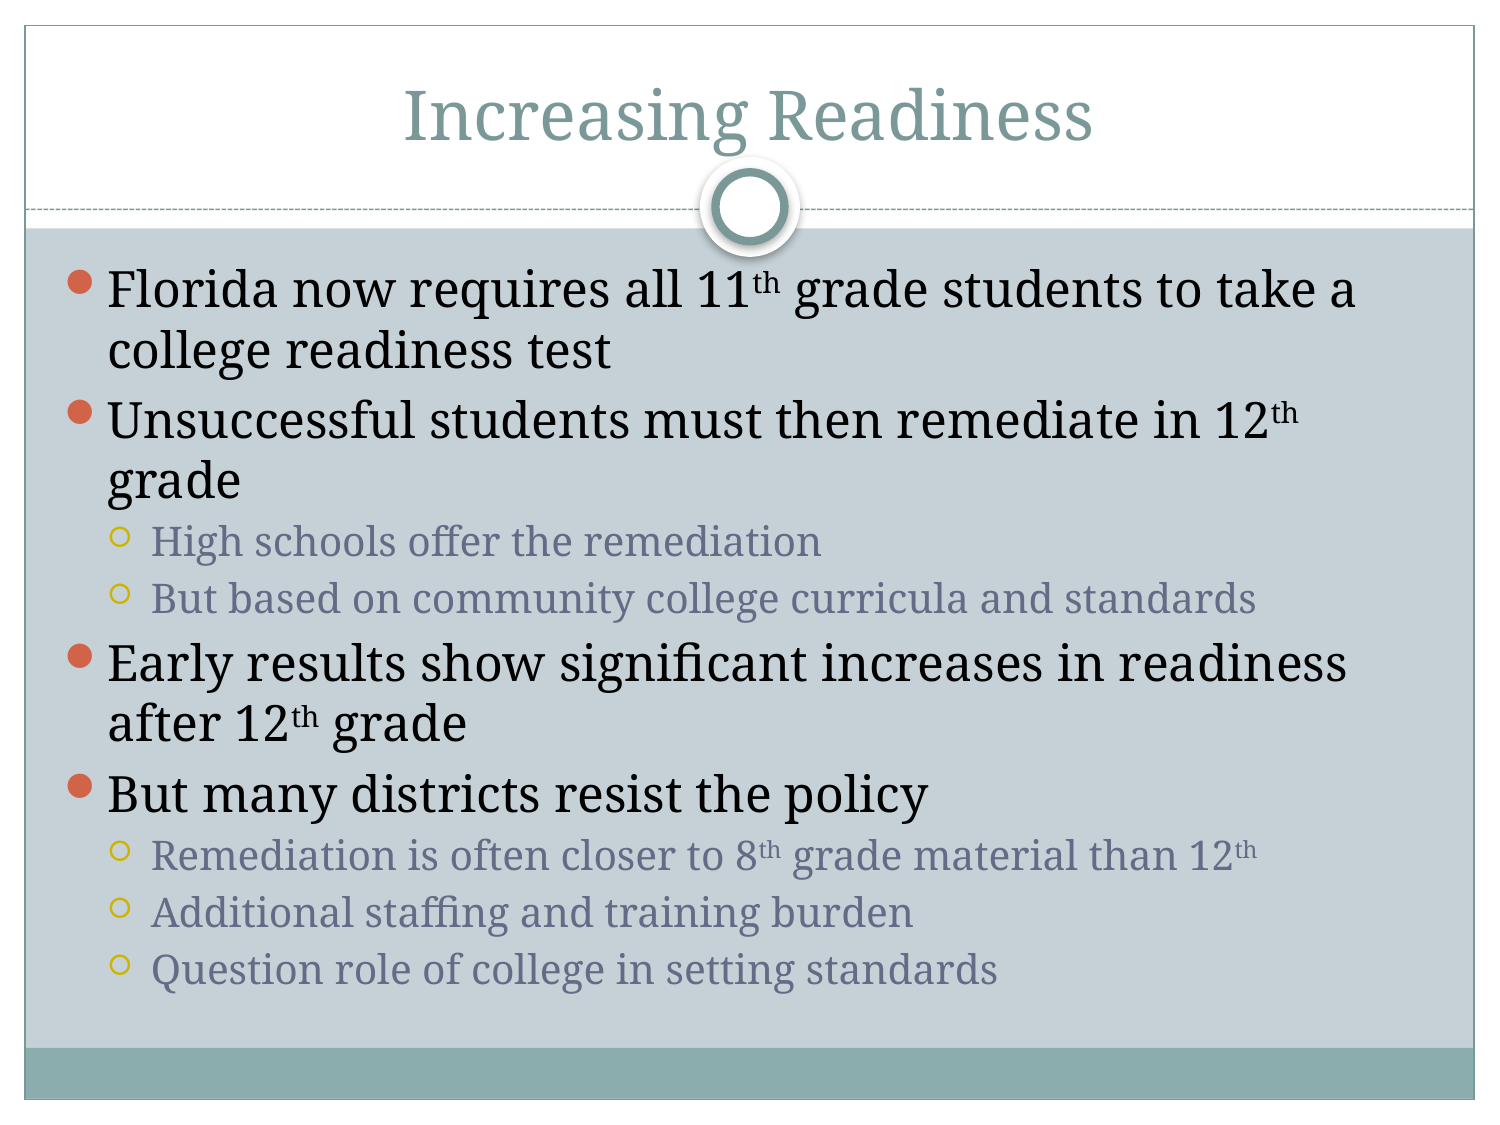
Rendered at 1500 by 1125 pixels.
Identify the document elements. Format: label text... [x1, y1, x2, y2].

list Florida now requires all 11th grade students to take a college readiness test Unsuccessful students must then remediate in 12th grade High schools offer the remediation But based on community college curricula and standards Early results show significant increases in readiness after 12th grade But many districts resist the policy Remediation is often closer to 8th grade material than 12th Additional staffing and training burden Question role of college in setting standards [49, 250, 1445, 1001]
title Increasing Readiness [49, 37, 1450, 162]
